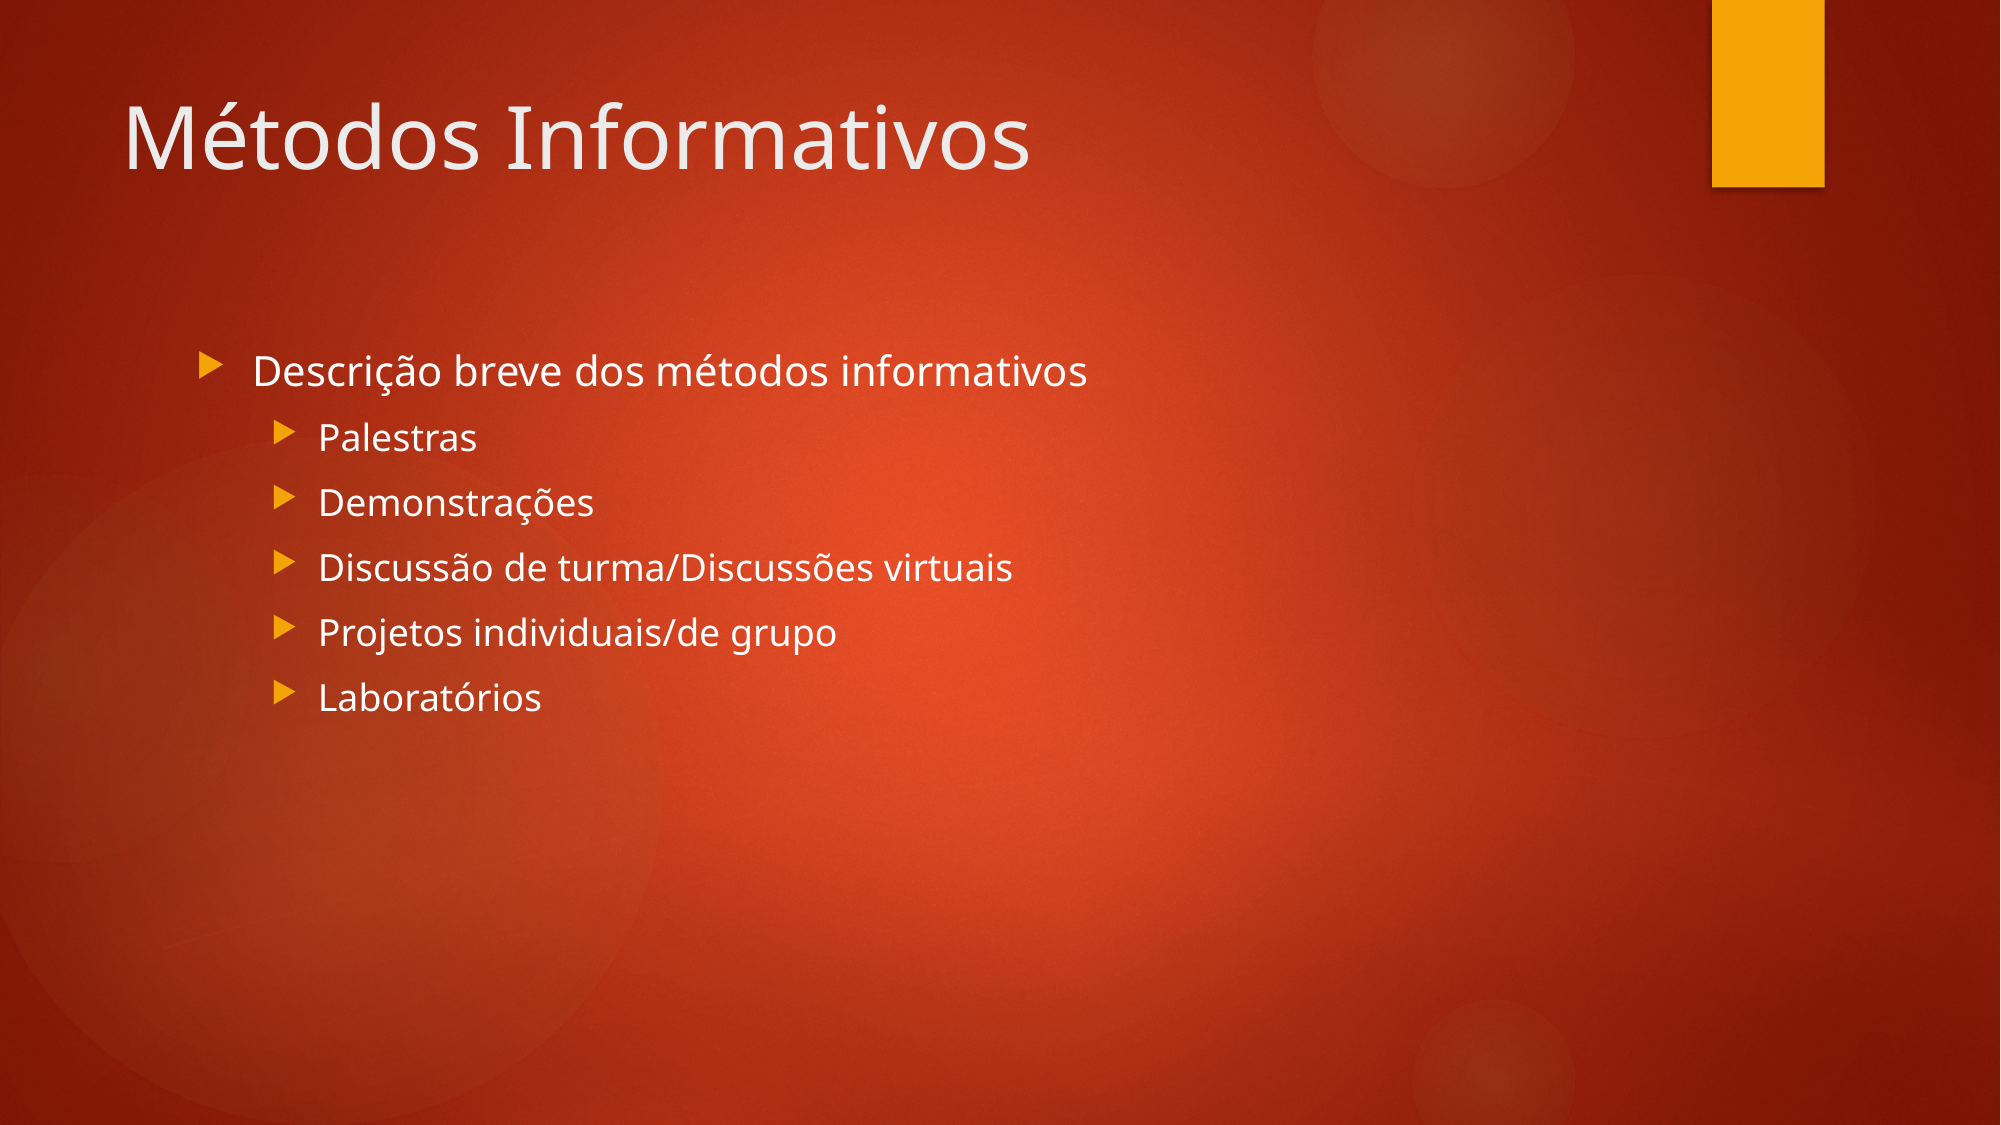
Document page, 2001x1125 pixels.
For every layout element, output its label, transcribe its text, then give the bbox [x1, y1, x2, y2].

list Descrição breve dos métodos informativos Palestras Demonstrações Discussão de turma/Discussões virtuais Projetos individuais/de grupo Laboratórios [181, 336, 1649, 1025]
title Métodos Informativos [106, 74, 1649, 304]
